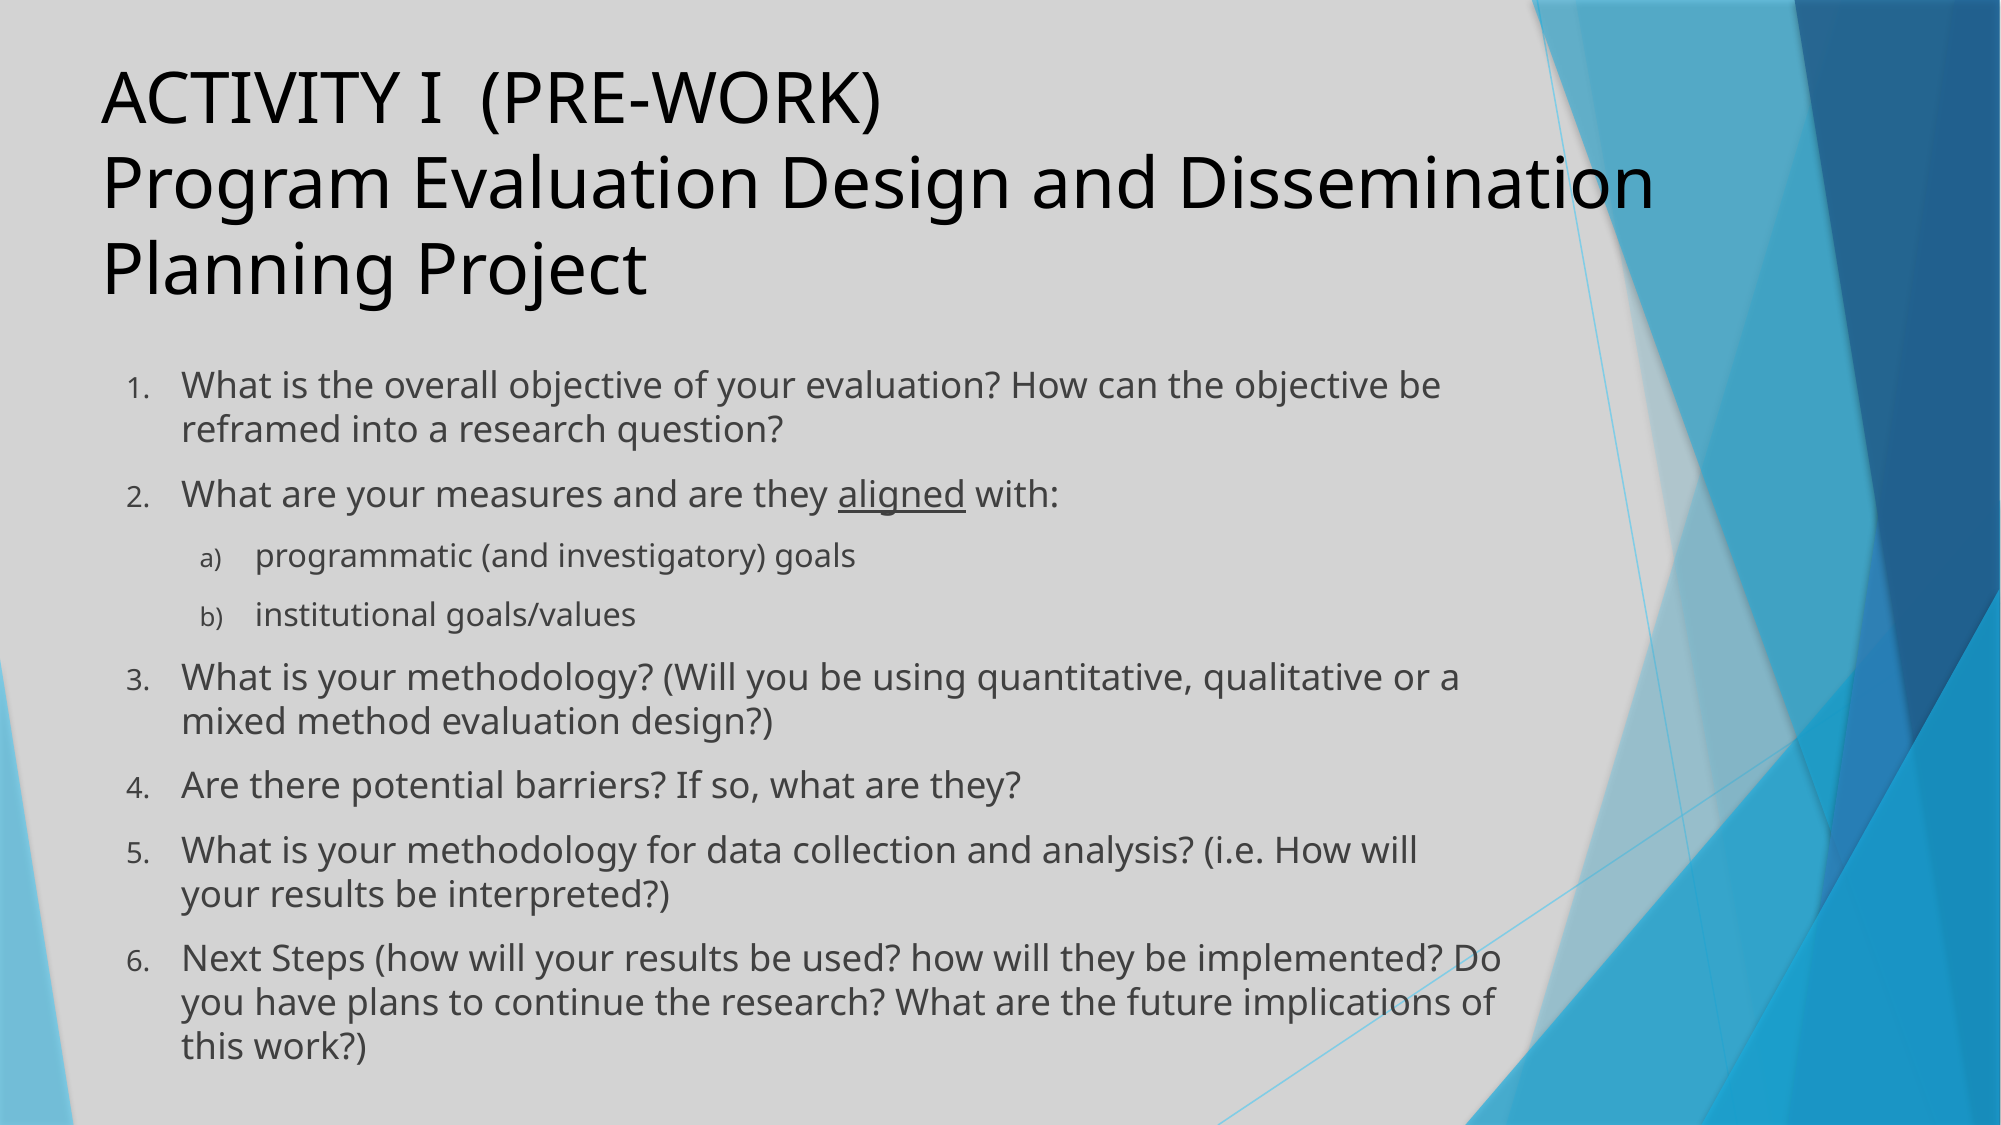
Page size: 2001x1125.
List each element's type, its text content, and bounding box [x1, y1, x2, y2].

title ACTIVITY I (PRE-WORK) Program Evaluation Design and Dissemination Planning Project [86, 44, 1944, 317]
list What is the overall objective of your evaluation? How can the objective be reframed into a research question? What are your measures and are they aligned with: programmatic (and investigatory) goals institutional goals/values What is your methodology? (Will you be using quantitative, qualitative or a mixed method evaluation design?) Are there potential barriers? If so, what are they? What is your methodology for data collection and analysis? (i.e. How will your results be interpreted?) Next Steps (how will your results be used? how will they be implemented? Do you have plans to continue the research? What are the future implications of this work?) [111, 354, 1522, 1081]
